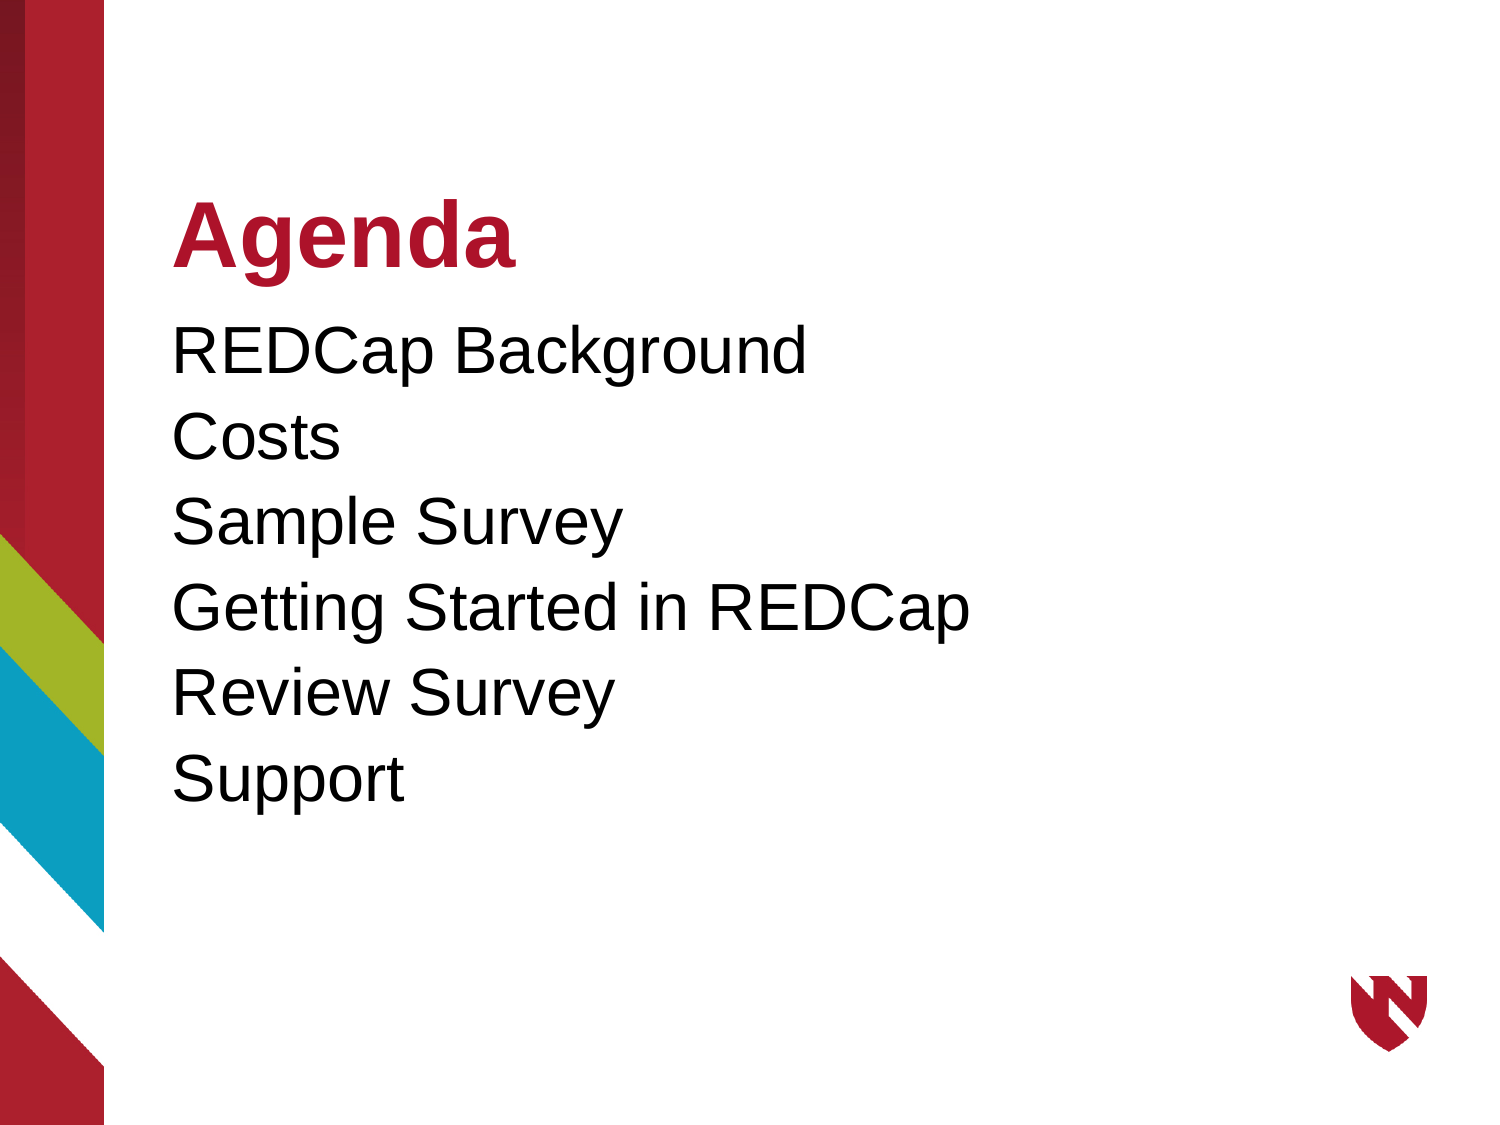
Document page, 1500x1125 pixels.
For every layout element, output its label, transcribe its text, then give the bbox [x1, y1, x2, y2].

title Agenda [156, 64, 1405, 288]
list REDCap Background Costs Sample Survey Getting Started in REDCap Review Survey Support [156, 308, 1352, 957]
picture [0, 0, 1500, 1125]
